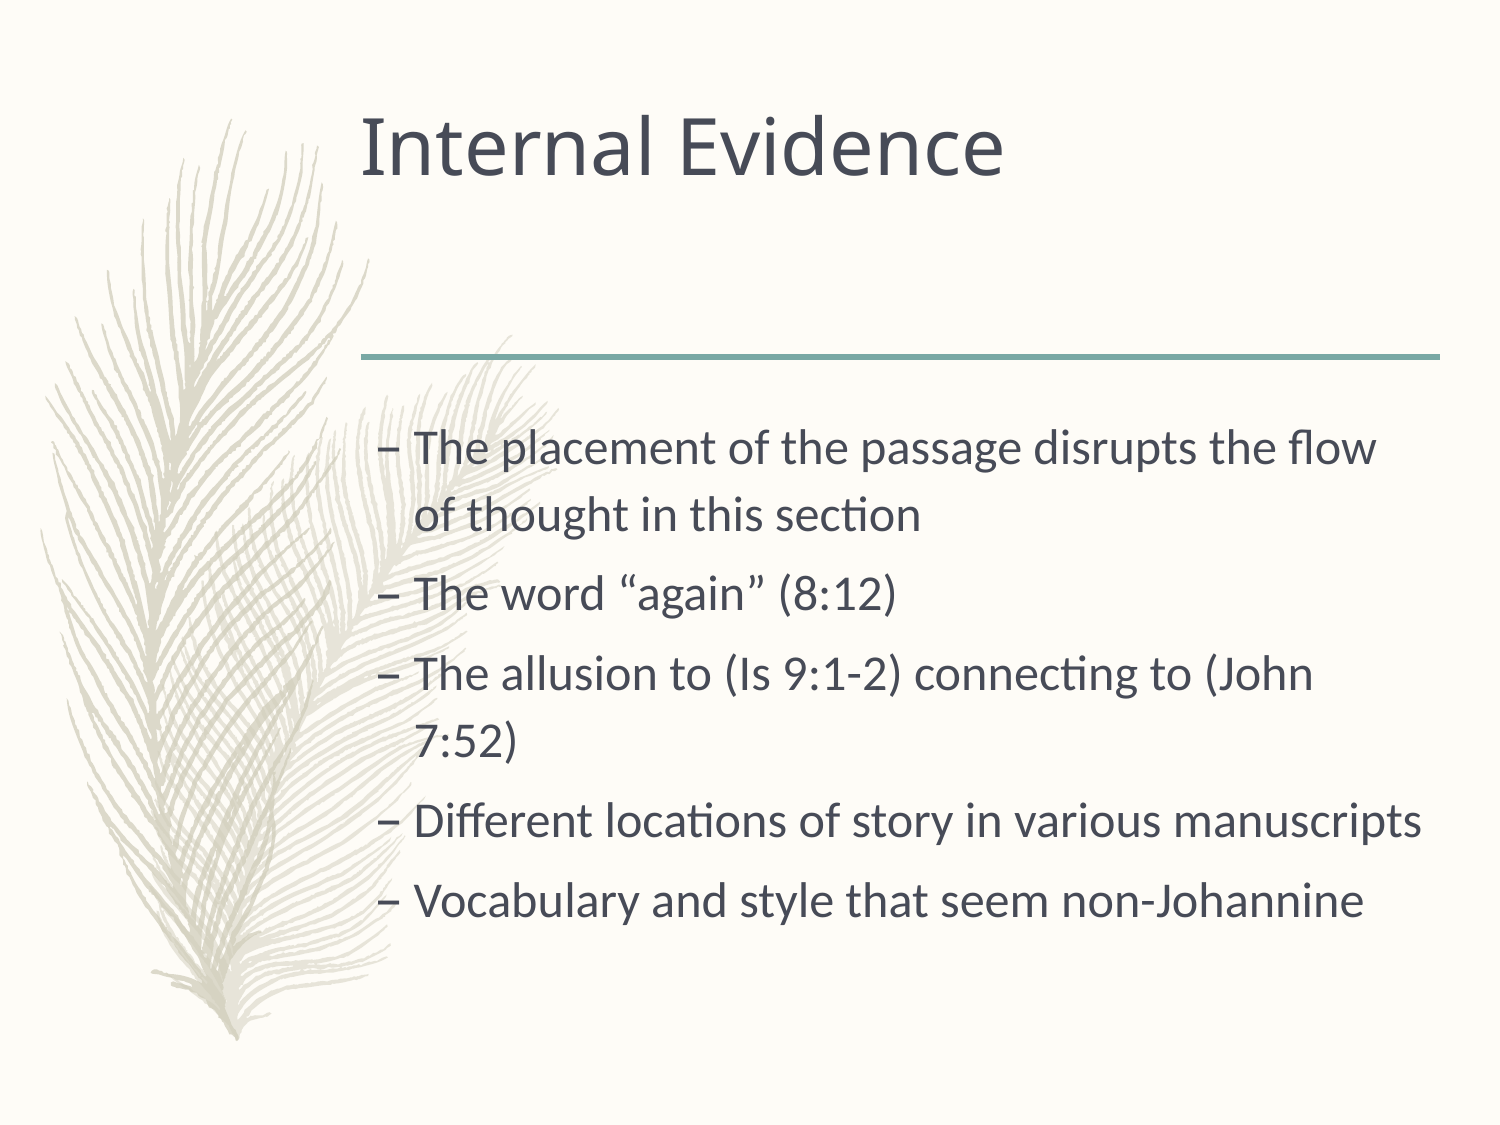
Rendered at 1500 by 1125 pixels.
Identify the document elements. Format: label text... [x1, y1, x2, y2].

title Internal Evidence [345, 93, 1440, 350]
list The placement of the passage disrupts the flow of thought in this section The word “again” (8:12) The allusion to (Is 9:1-2) connecting to (John 7:52) Different locations of story in various manuscripts Vocabulary and style that seem non-Johannine [360, 399, 1440, 999]
